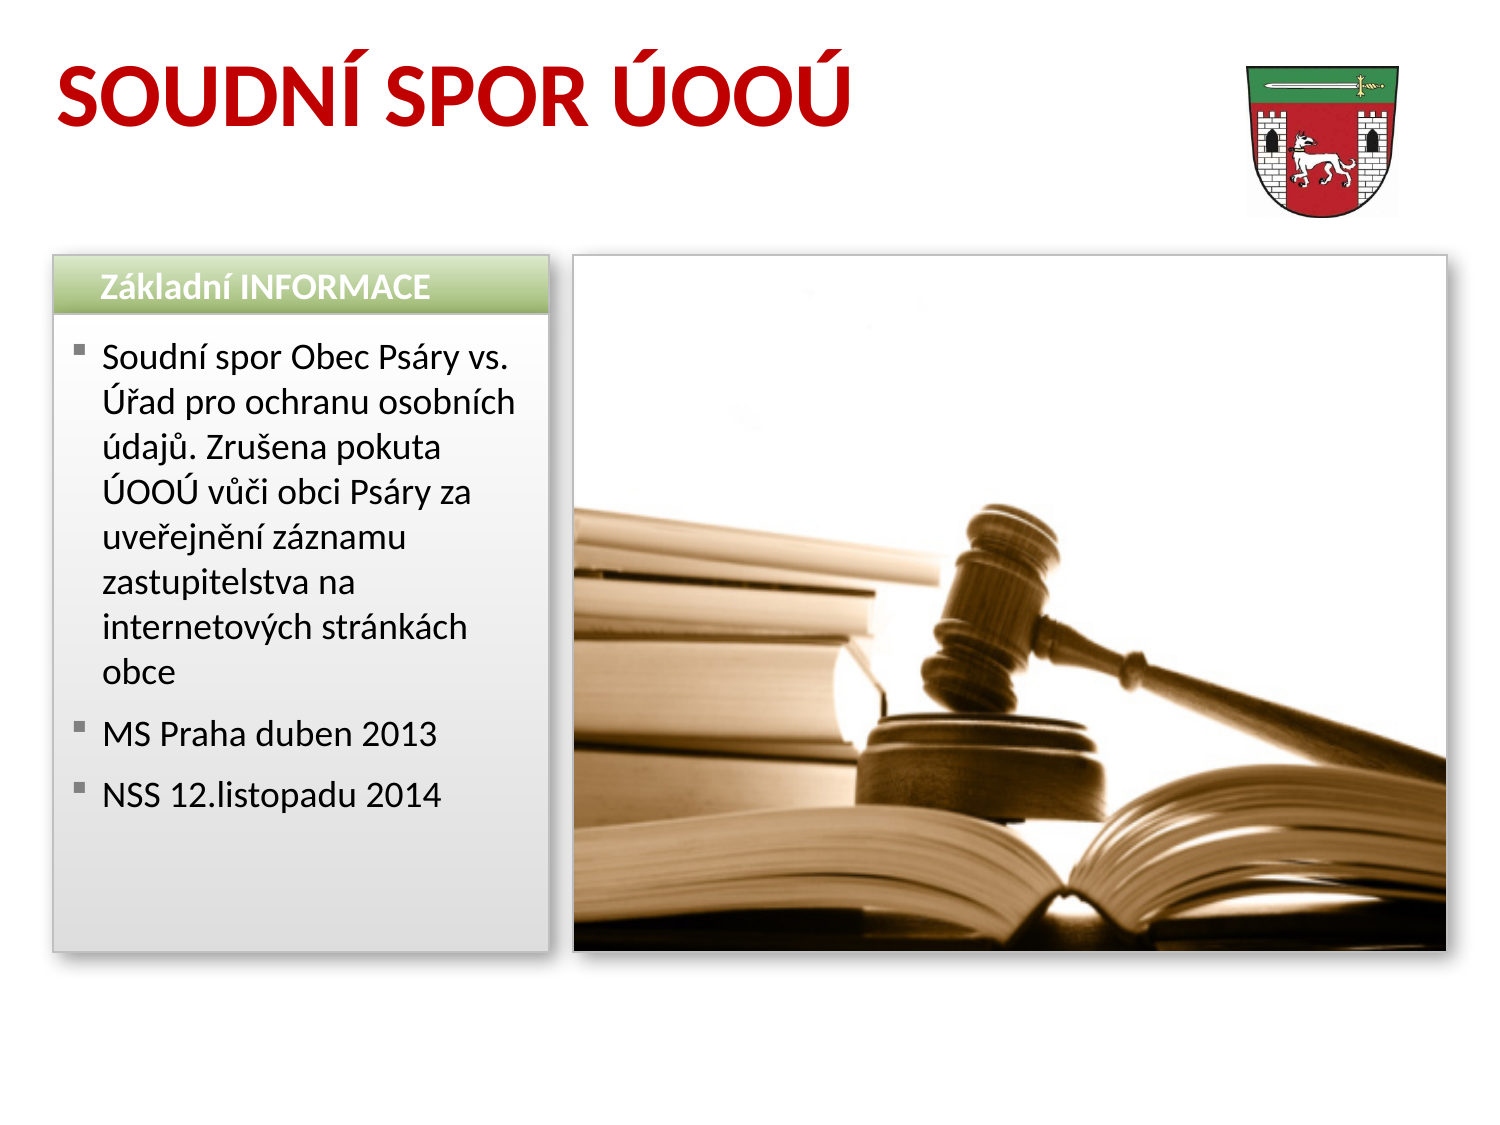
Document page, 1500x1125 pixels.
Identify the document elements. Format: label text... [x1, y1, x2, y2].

title SOUDNÍ SPOR ÚOOÚ [41, 39, 1117, 141]
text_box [52, 254, 550, 952]
text_box [572, 255, 1447, 952]
picture [1245, 66, 1399, 218]
